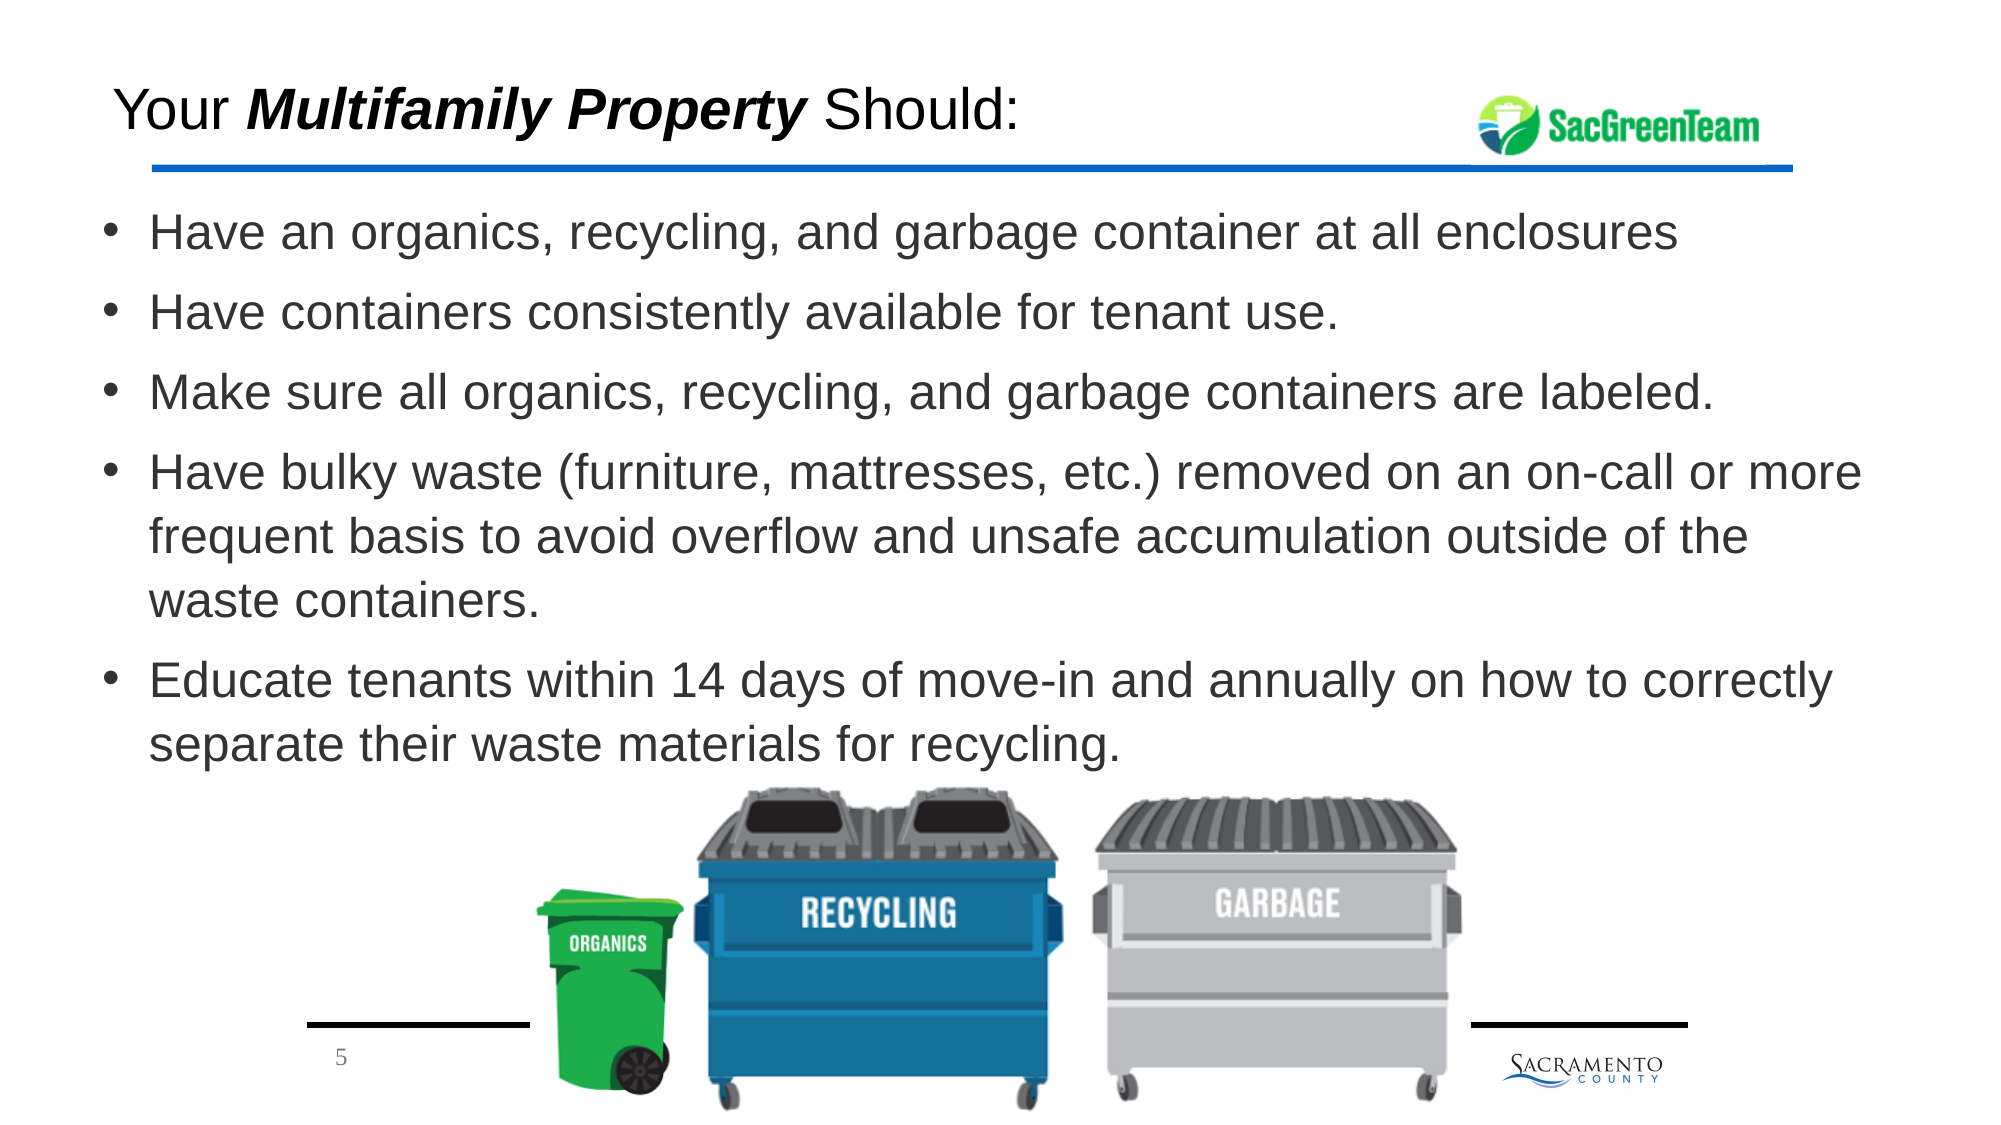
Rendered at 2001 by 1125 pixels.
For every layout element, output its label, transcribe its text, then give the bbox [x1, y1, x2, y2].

text_box Your Multifamily Property Should: [97, 64, 1461, 149]
picture [1499, 1050, 1664, 1091]
text_box [150, 163, 1794, 174]
text_box Have an organics, recycling, and garbage container at all enclosures Have containers consistently available for tenant use. Make sure all organics, recycling, and garbage containers are labeled. Have bulky waste (furniture, mattresses, etc.) removed on an on-call or more frequent basis to avoid overflow and unsafe accumulation outside of the waste containers. Educate tenants within 14 days of move-in and annually on how to correctly separate their waste materials for recycling. [87, 187, 1913, 779]
slide_number 5 [304, 1025, 363, 1085]
picture [1470, 86, 1766, 166]
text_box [529, 776, 1472, 1125]
